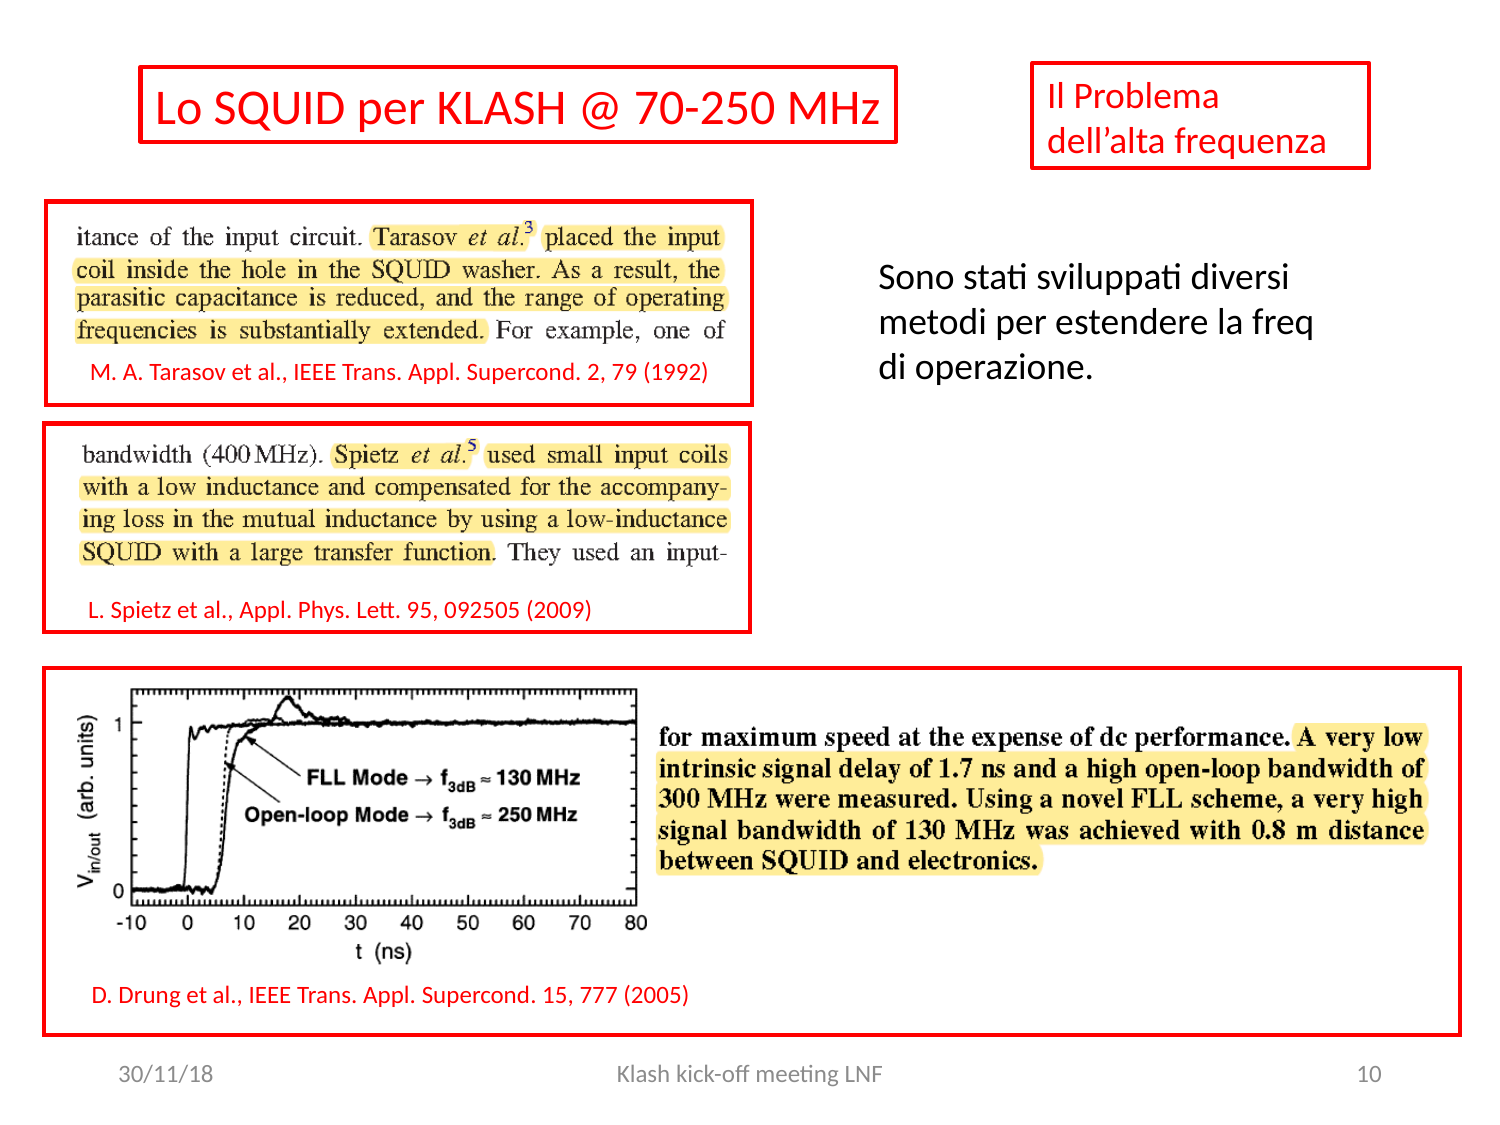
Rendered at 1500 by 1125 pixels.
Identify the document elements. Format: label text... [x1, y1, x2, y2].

text_box [45, 201, 753, 406]
text_box [43, 422, 751, 633]
text_box [43, 667, 1461, 1036]
text_box Sono stati sviluppati diversi metodi per estendere la freq di operazione. [863, 244, 1333, 394]
text_box Lo SQUID per KLASH @ 70-250 MHz [140, 66, 896, 142]
text_box Klash kick-off meeting LNF [496, 1042, 1004, 1103]
text_box 10 [1059, 1042, 1397, 1103]
picture [79, 437, 731, 569]
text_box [70, 220, 731, 344]
text_box Il Problema dell’alta frequenza [1032, 63, 1370, 168]
picture [43, 667, 1430, 973]
text_box 30/11/18 [103, 1042, 441, 1103]
